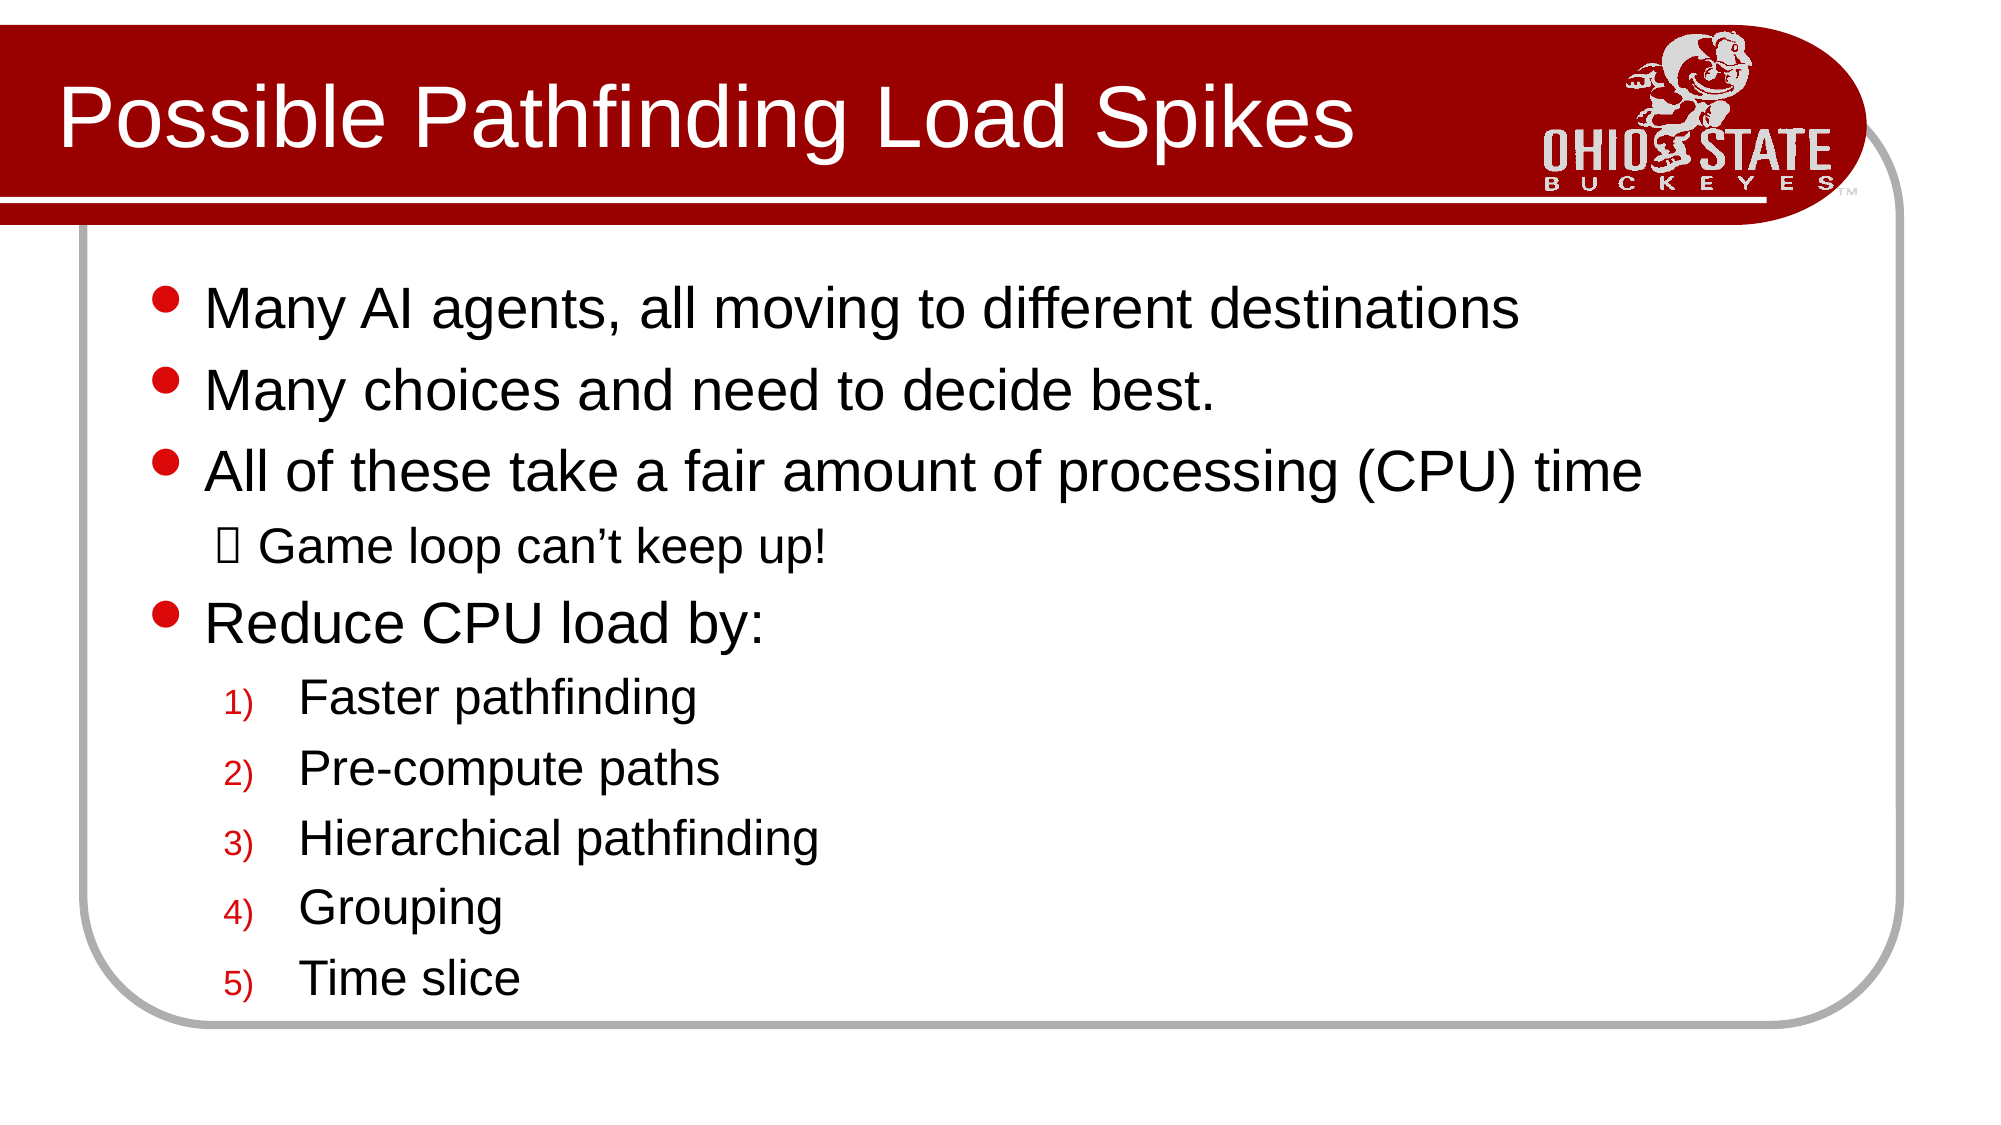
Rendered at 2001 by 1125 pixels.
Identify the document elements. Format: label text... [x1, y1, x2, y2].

title Possible Pathfinding Load Spikes [42, 37, 1601, 188]
list Many AI agents, all moving to different destinations Many choices and need to decide best. All of these take a fair amount of processing (CPU) time  Game loop can’t keep up! Reduce CPU load by: Faster pathfinding Pre-compute paths Hierarchical pathfinding Grouping Time slice [133, 262, 1867, 1013]
